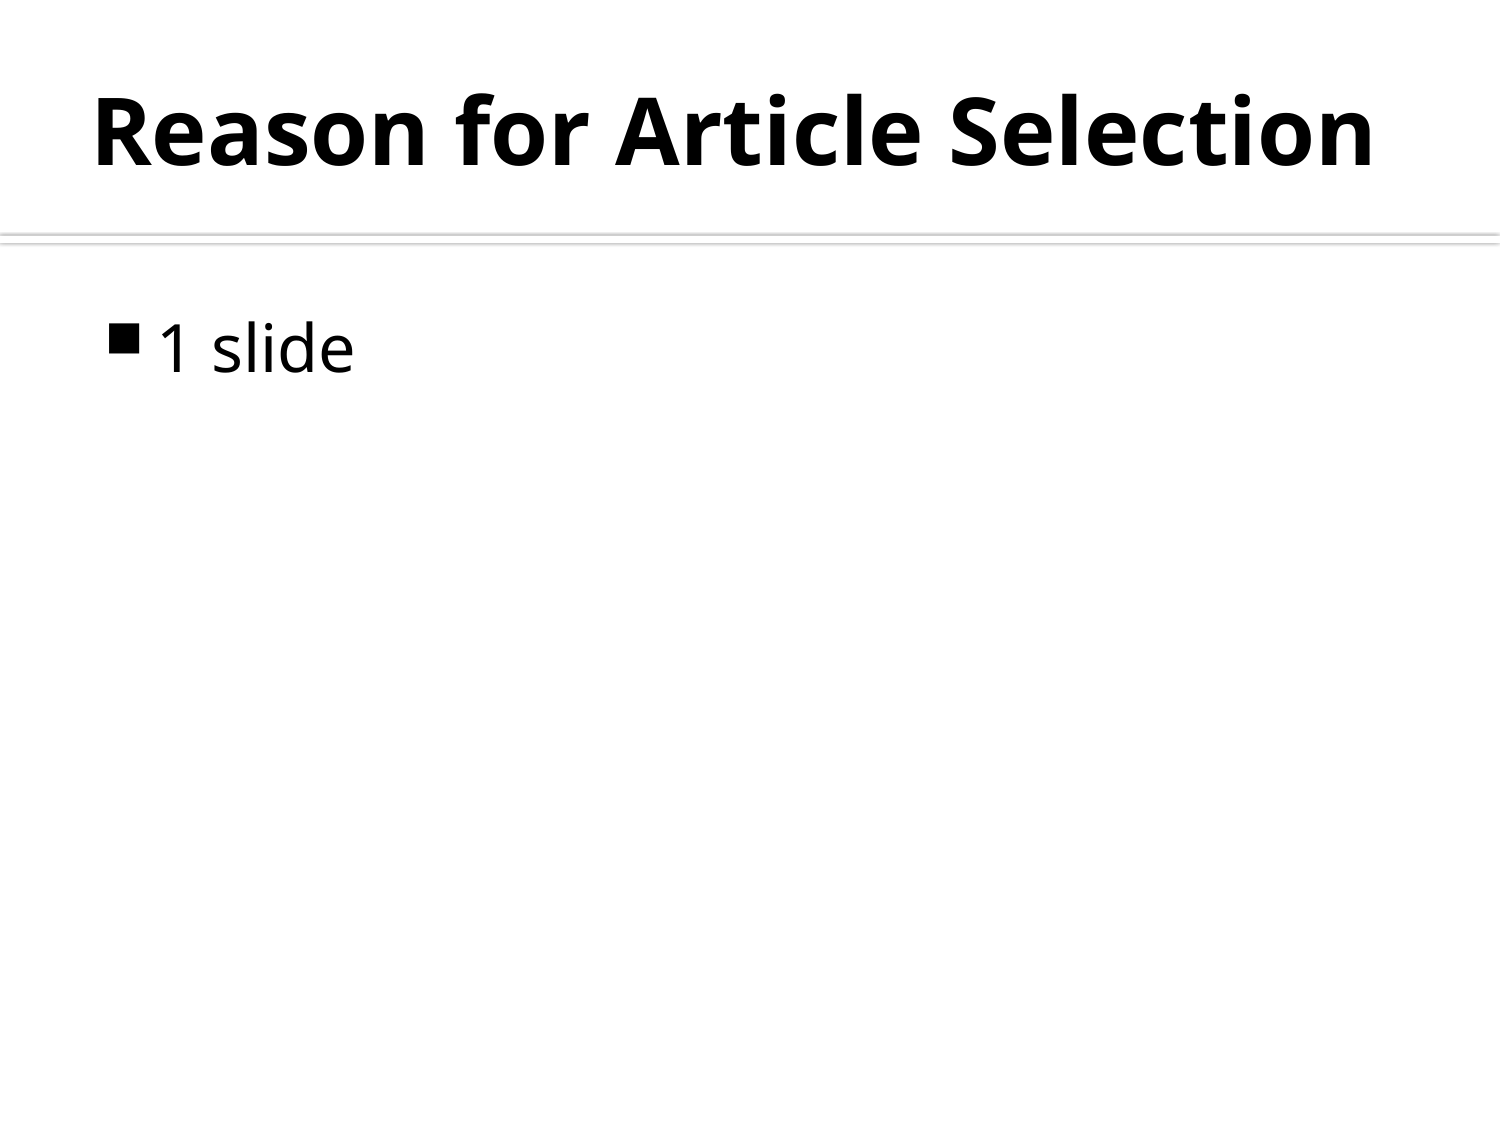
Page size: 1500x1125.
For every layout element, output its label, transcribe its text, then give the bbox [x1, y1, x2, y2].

list 1 slide [75, 291, 1425, 1050]
title Reason for Article Selection [75, 25, 1425, 231]
